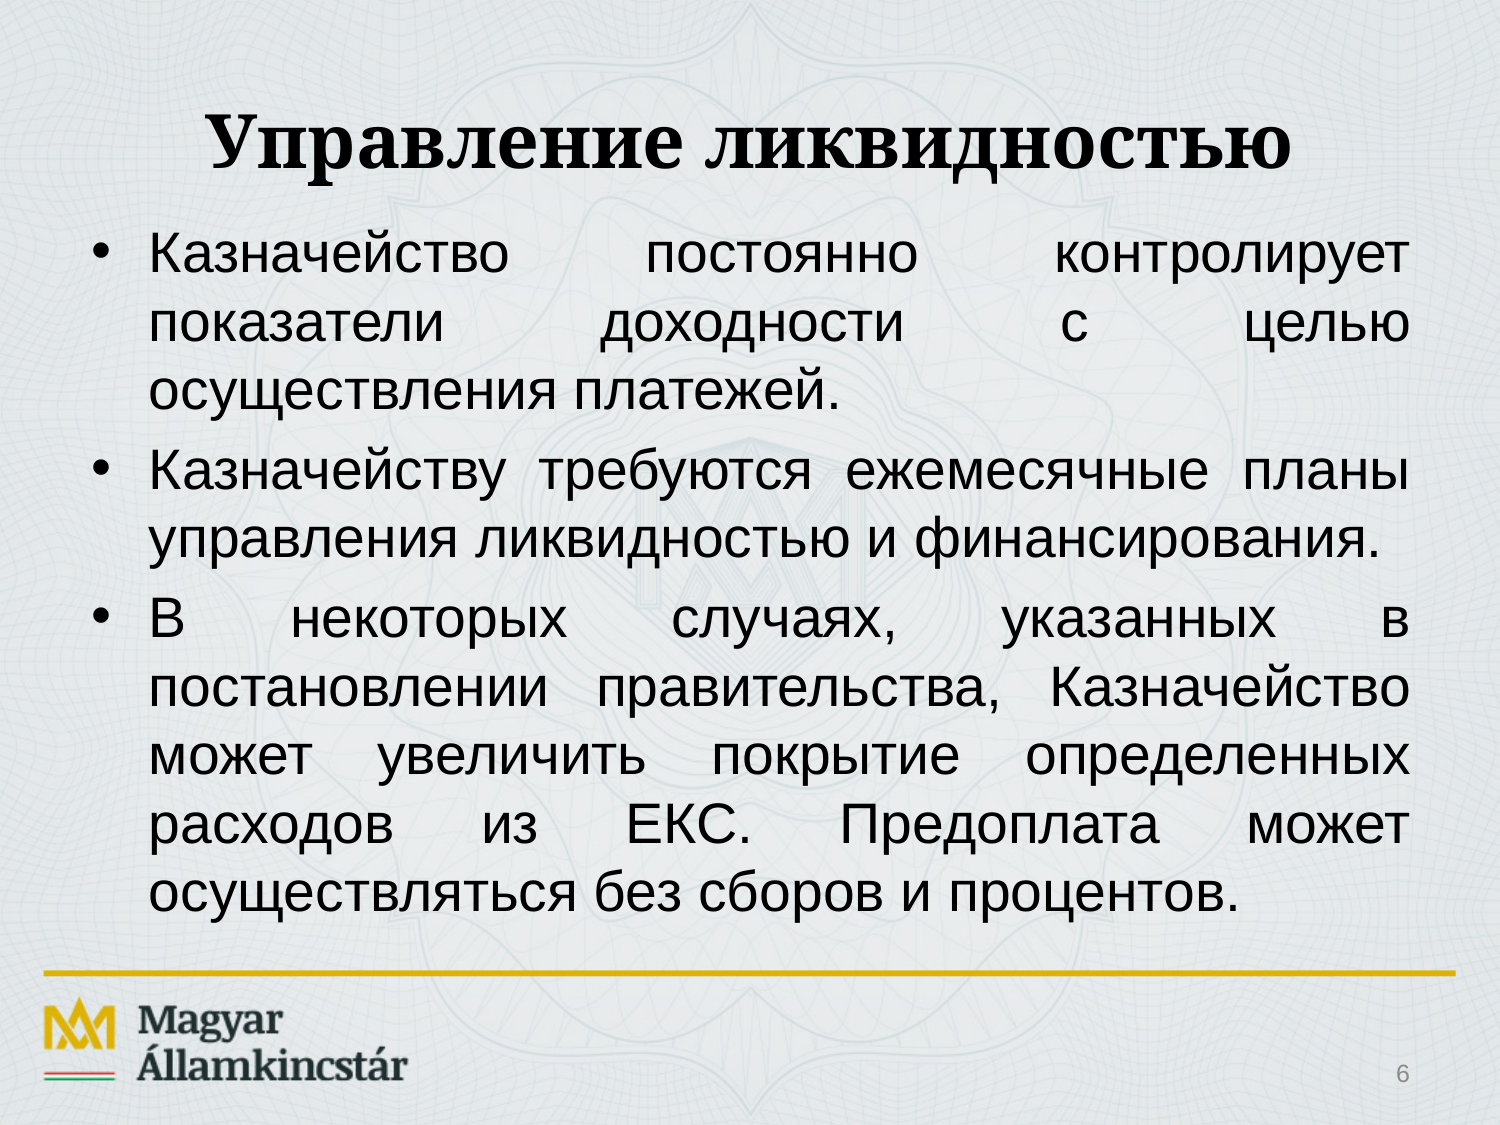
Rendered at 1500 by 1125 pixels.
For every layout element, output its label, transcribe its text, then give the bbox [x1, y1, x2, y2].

slide_number 6 [1074, 1042, 1425, 1103]
list Казначейство постоянно контролирует показатели доходности с целью осуществления платежей. Казначейству требуются ежемесячные планы управления ликвидностью и финансирования. В некоторых случаях, указанных в постановлении правительства, Казначейство может увеличить покрытие определенных расходов из ЕКС. Предоплата может осуществляться без сборов и процентов. [76, 208, 1426, 951]
picture [0, 0, 1500, 1125]
title Управление ликвидностью [75, 45, 1425, 233]
